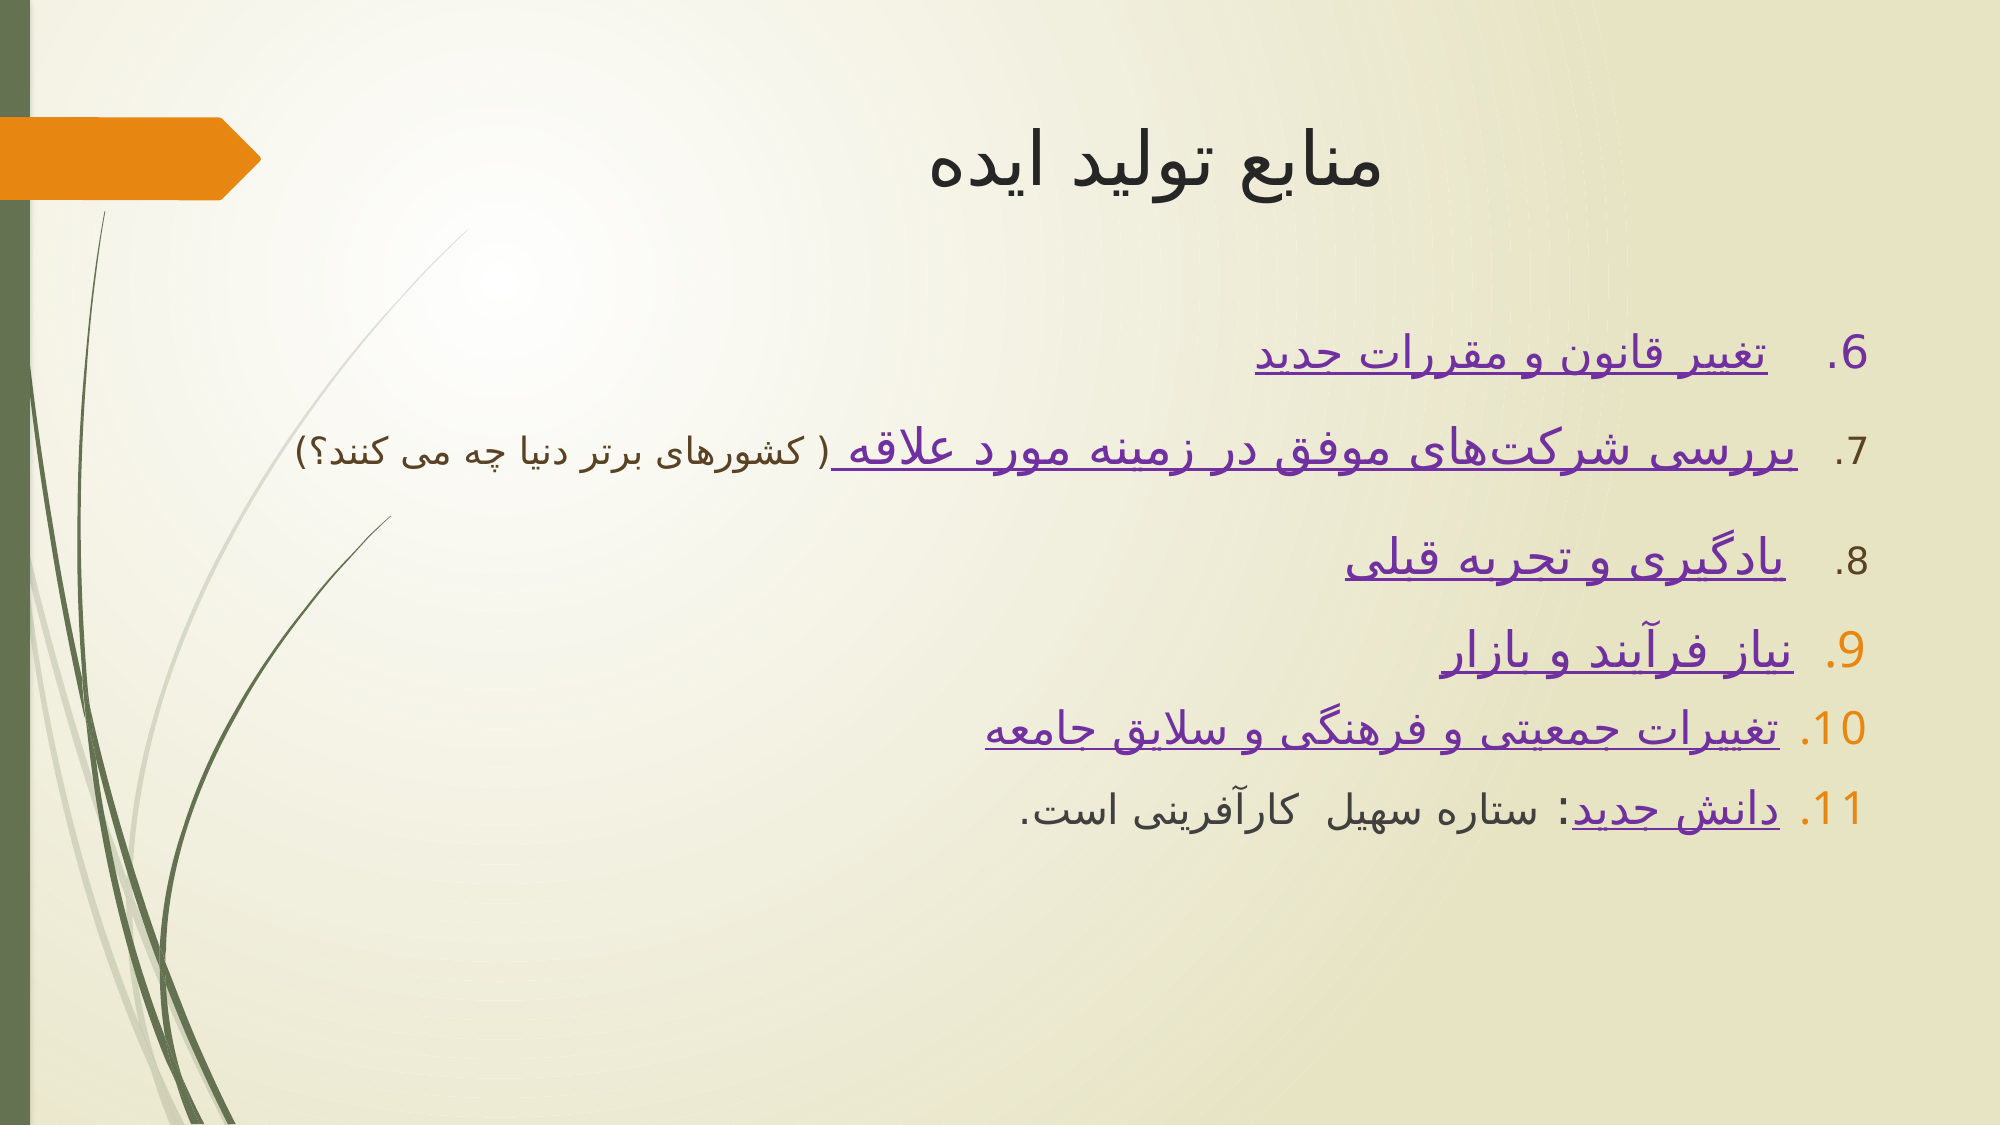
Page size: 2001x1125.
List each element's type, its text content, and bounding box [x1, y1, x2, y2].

title منابع تولید ایده [425, 102, 1888, 313]
list 6. تغییر قانون و مقررات جدید 7. بررسی شرکت‌های موفق در زمینه مورد علاقه ( کشورهای برتر دنیا چه می کنند؟) 8. یادگیری و تجربه قبلی نیاز فرآیند و بازار تغییرات جمعیتی و فرهنگی و سلایق جامعه دانش جدید: ستاره سهیل کارآفرینی است. [154, 315, 1885, 1025]
